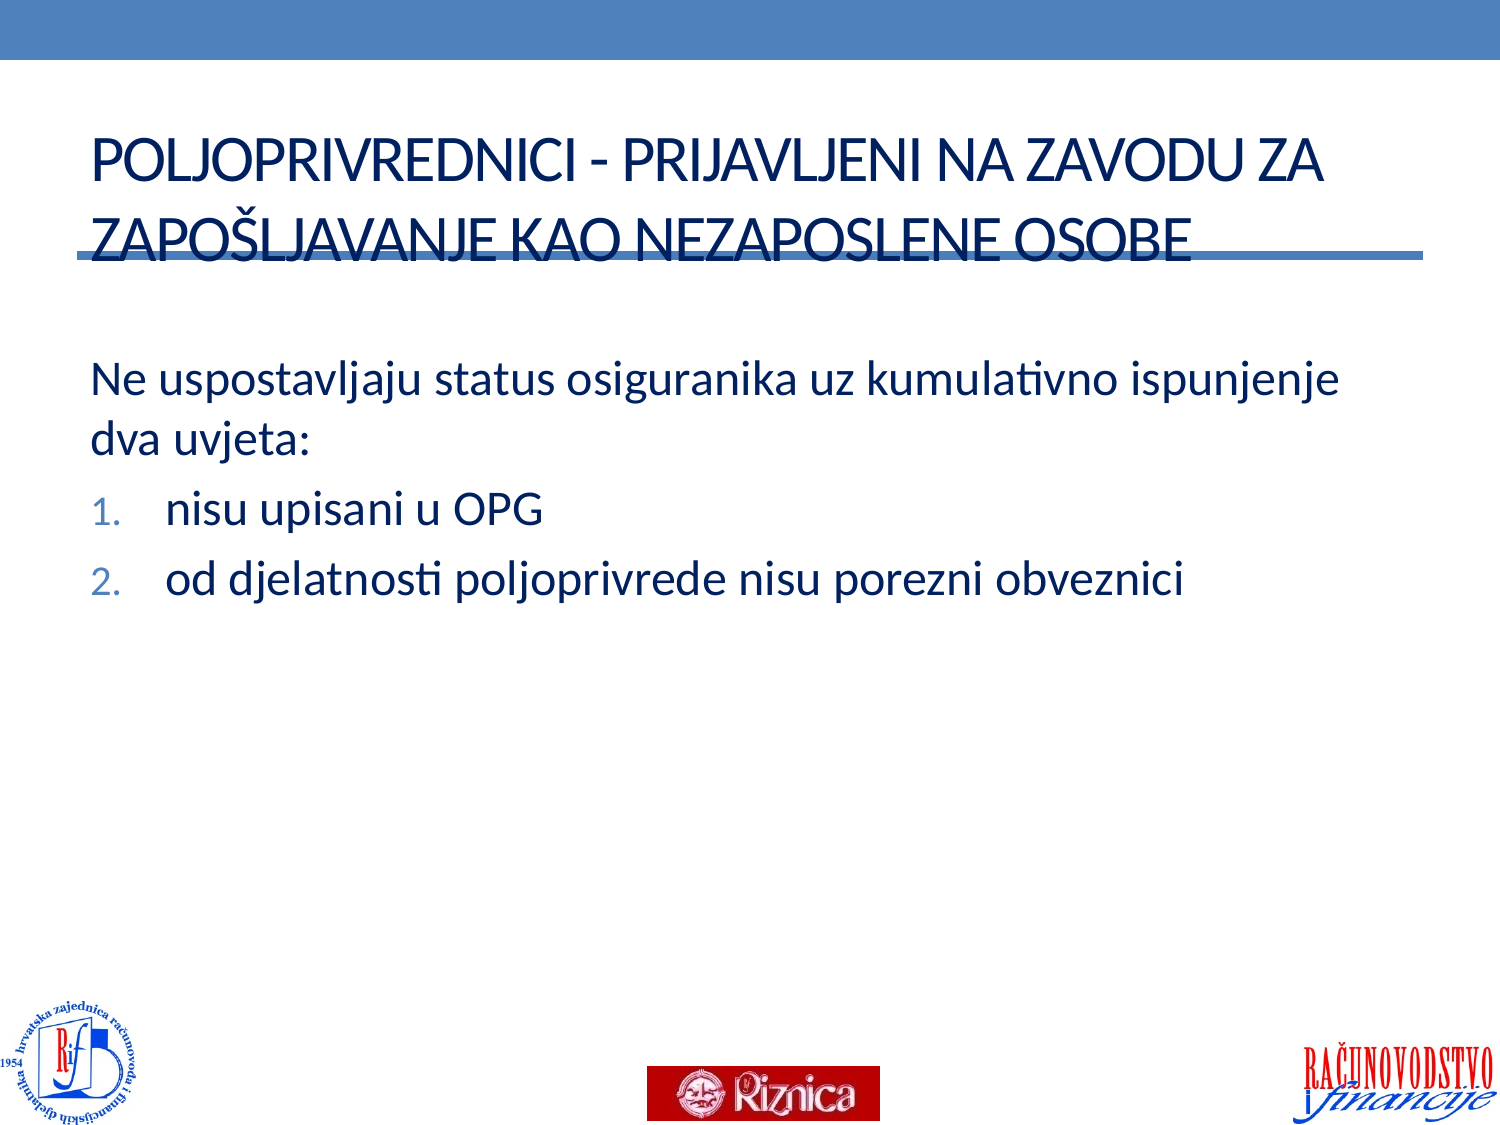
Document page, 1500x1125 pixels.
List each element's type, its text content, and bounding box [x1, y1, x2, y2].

picture [1293, 1042, 1497, 1124]
picture [0, 1001, 136, 1125]
list Ne uspostavljaju status osiguranika uz kumulativno ispunjenje dva uvjeta: nisu upisani u OPG od djelatnosti poljoprivrede nisu porezni obveznici [75, 338, 1425, 1063]
picture [647, 1066, 880, 1121]
title POLJOPRIVREDNICI - PRIJAVLJENI NA ZAVODU ZA ZAPOŠLJAVANJE KAO NEZAPOSLENE OSOBE [75, 87, 1425, 303]
